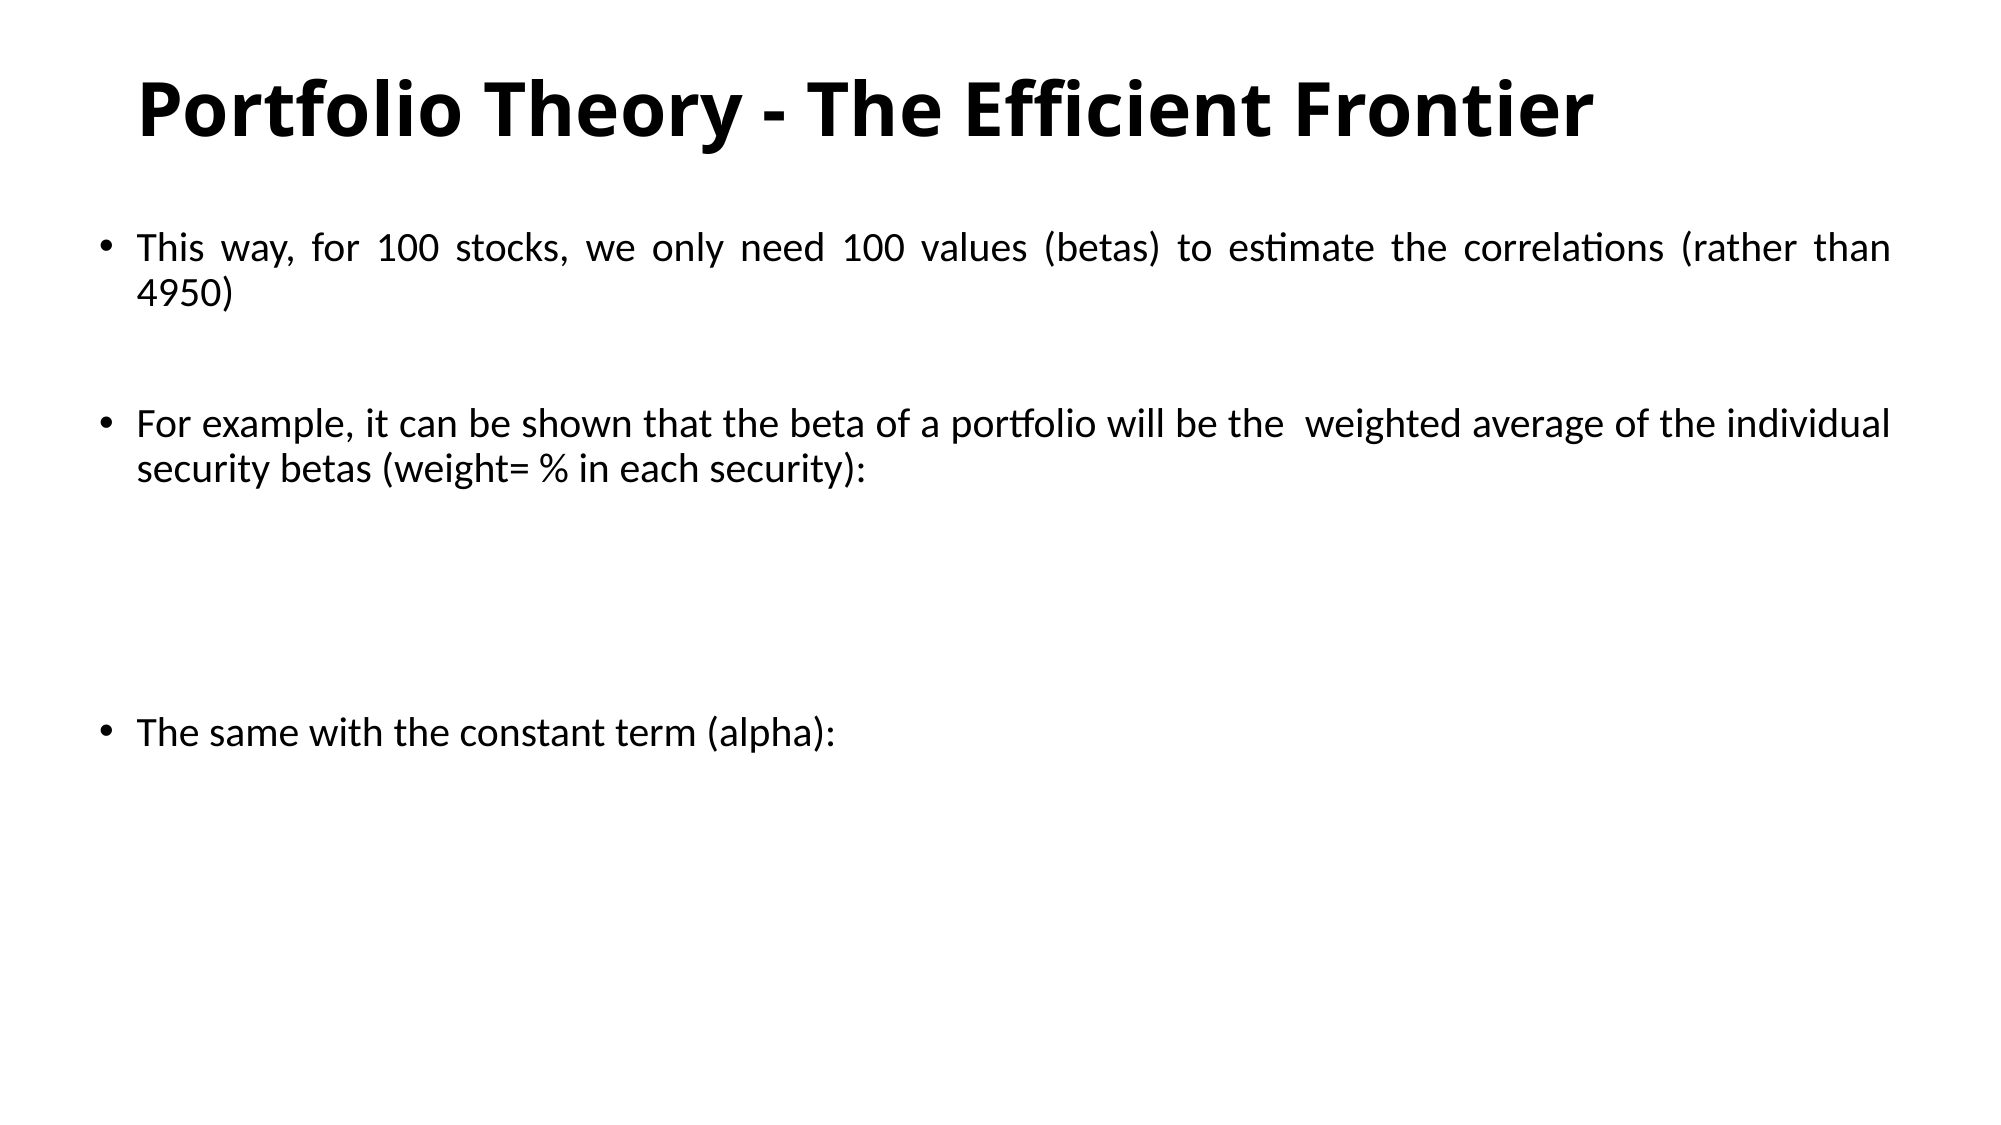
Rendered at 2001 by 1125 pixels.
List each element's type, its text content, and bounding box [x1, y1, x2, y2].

title Portfolio Theory - The Efficient Frontier [120, 59, 1863, 166]
